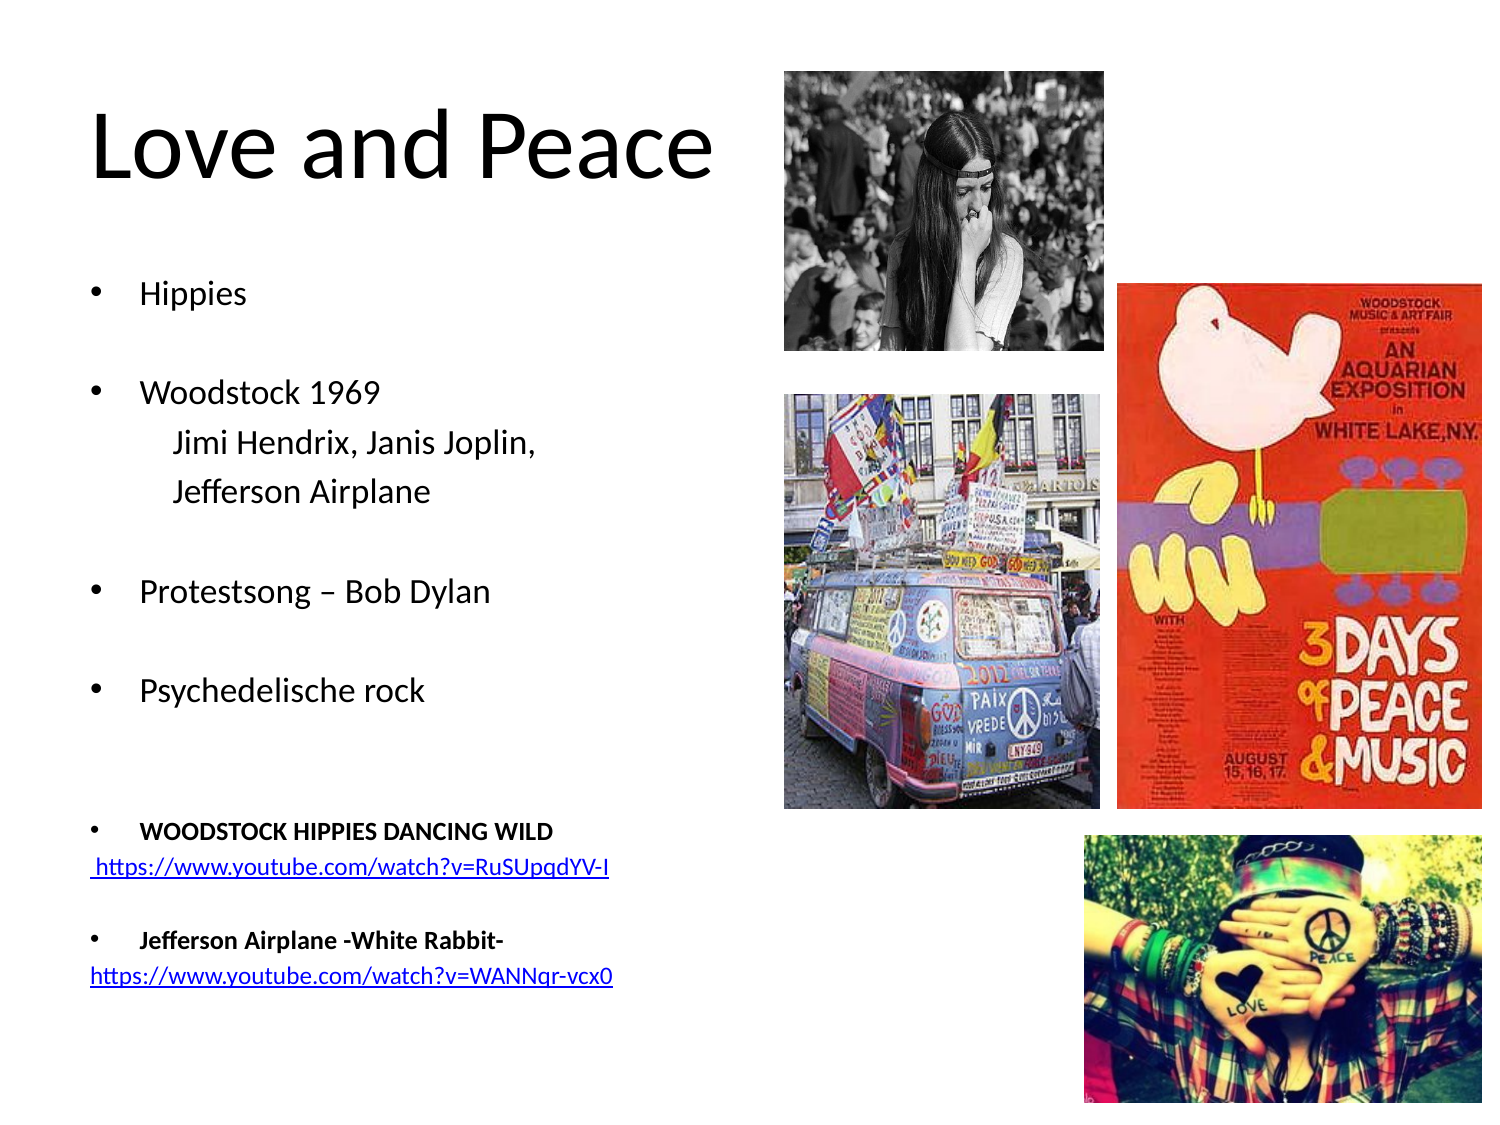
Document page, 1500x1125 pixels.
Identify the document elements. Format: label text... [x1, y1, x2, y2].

picture [783, 70, 1104, 352]
list Hippies Woodstock 1969 Jimi Hendrix, Janis Joplin, Jefferson Airplane Protestsong – Bob Dylan Psychedelische rock WOODSTOCK HIPPIES DANCING WILD https://www.youtube.com/watch?v=RuSUpqdYV-I Jefferson Airplane -White Rabbit- https://www.youtube.com/watch?v=WANNqr-vcx0 [75, 262, 1425, 1005]
picture [783, 394, 1100, 810]
picture [1116, 283, 1482, 810]
picture [1084, 834, 1482, 1104]
title Love and Peace [75, 45, 1425, 233]
